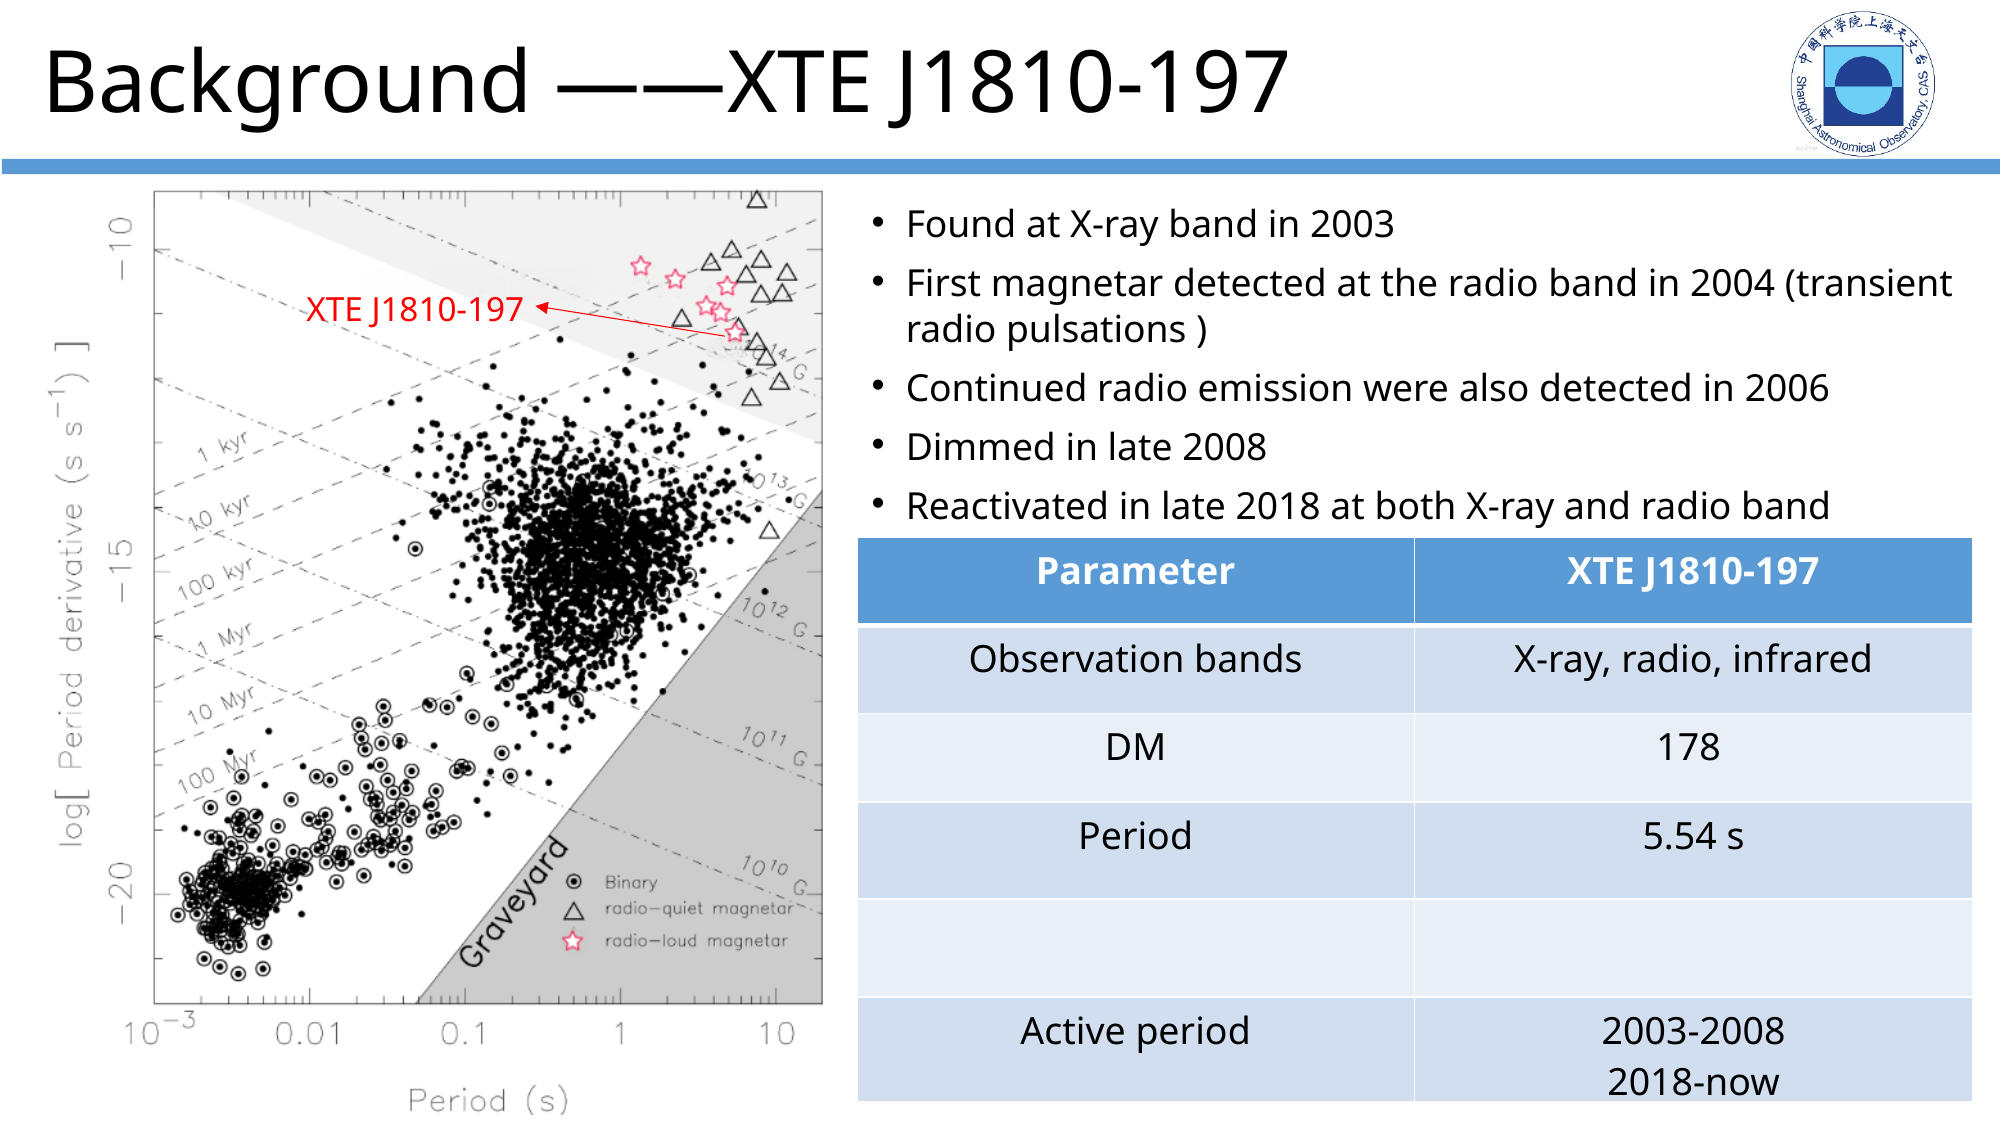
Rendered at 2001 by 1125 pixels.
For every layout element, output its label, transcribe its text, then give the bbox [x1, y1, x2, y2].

text_box [1, 158, 2000, 175]
title Background ——XTE J1810-197 [27, 30, 1400, 140]
picture [41, 180, 829, 1115]
picture [1789, 9, 1936, 157]
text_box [535, 305, 725, 337]
list Found at X-ray band in 2003 First magnetar detected at the radio band in 2004 (transient radio pulsations ) Continued radio emission were also detected in 2006 Dimmed in late 2008 Reactivated in late 2018 at both X-ray and radio band [856, 193, 1981, 537]
